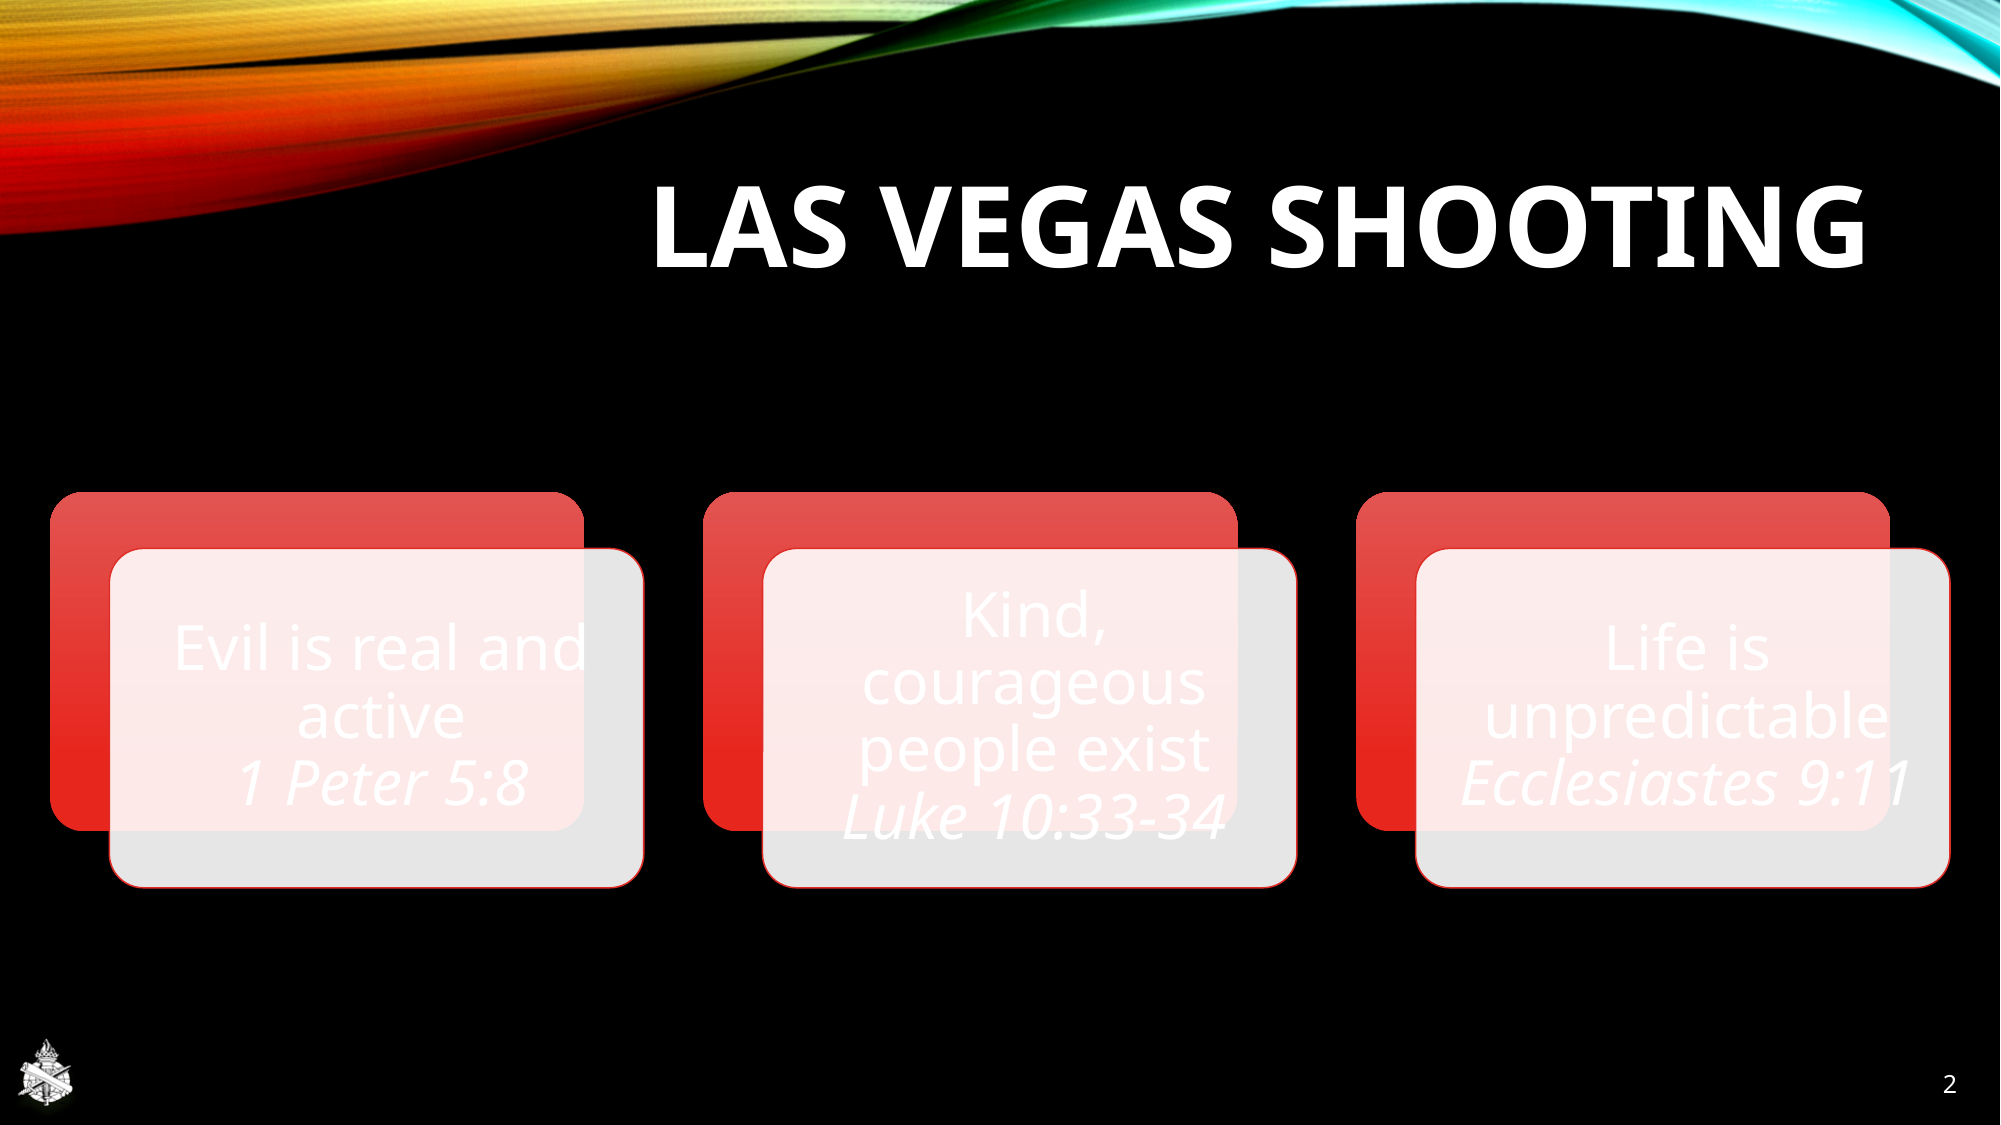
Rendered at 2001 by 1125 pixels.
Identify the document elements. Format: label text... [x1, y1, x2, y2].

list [49, 379, 1951, 1001]
title Las Vegas Shooting [474, 125, 1888, 338]
picture [0, 0, 2000, 237]
text_box 2 [1918, 1061, 1982, 1106]
picture [17, 1037, 75, 1109]
